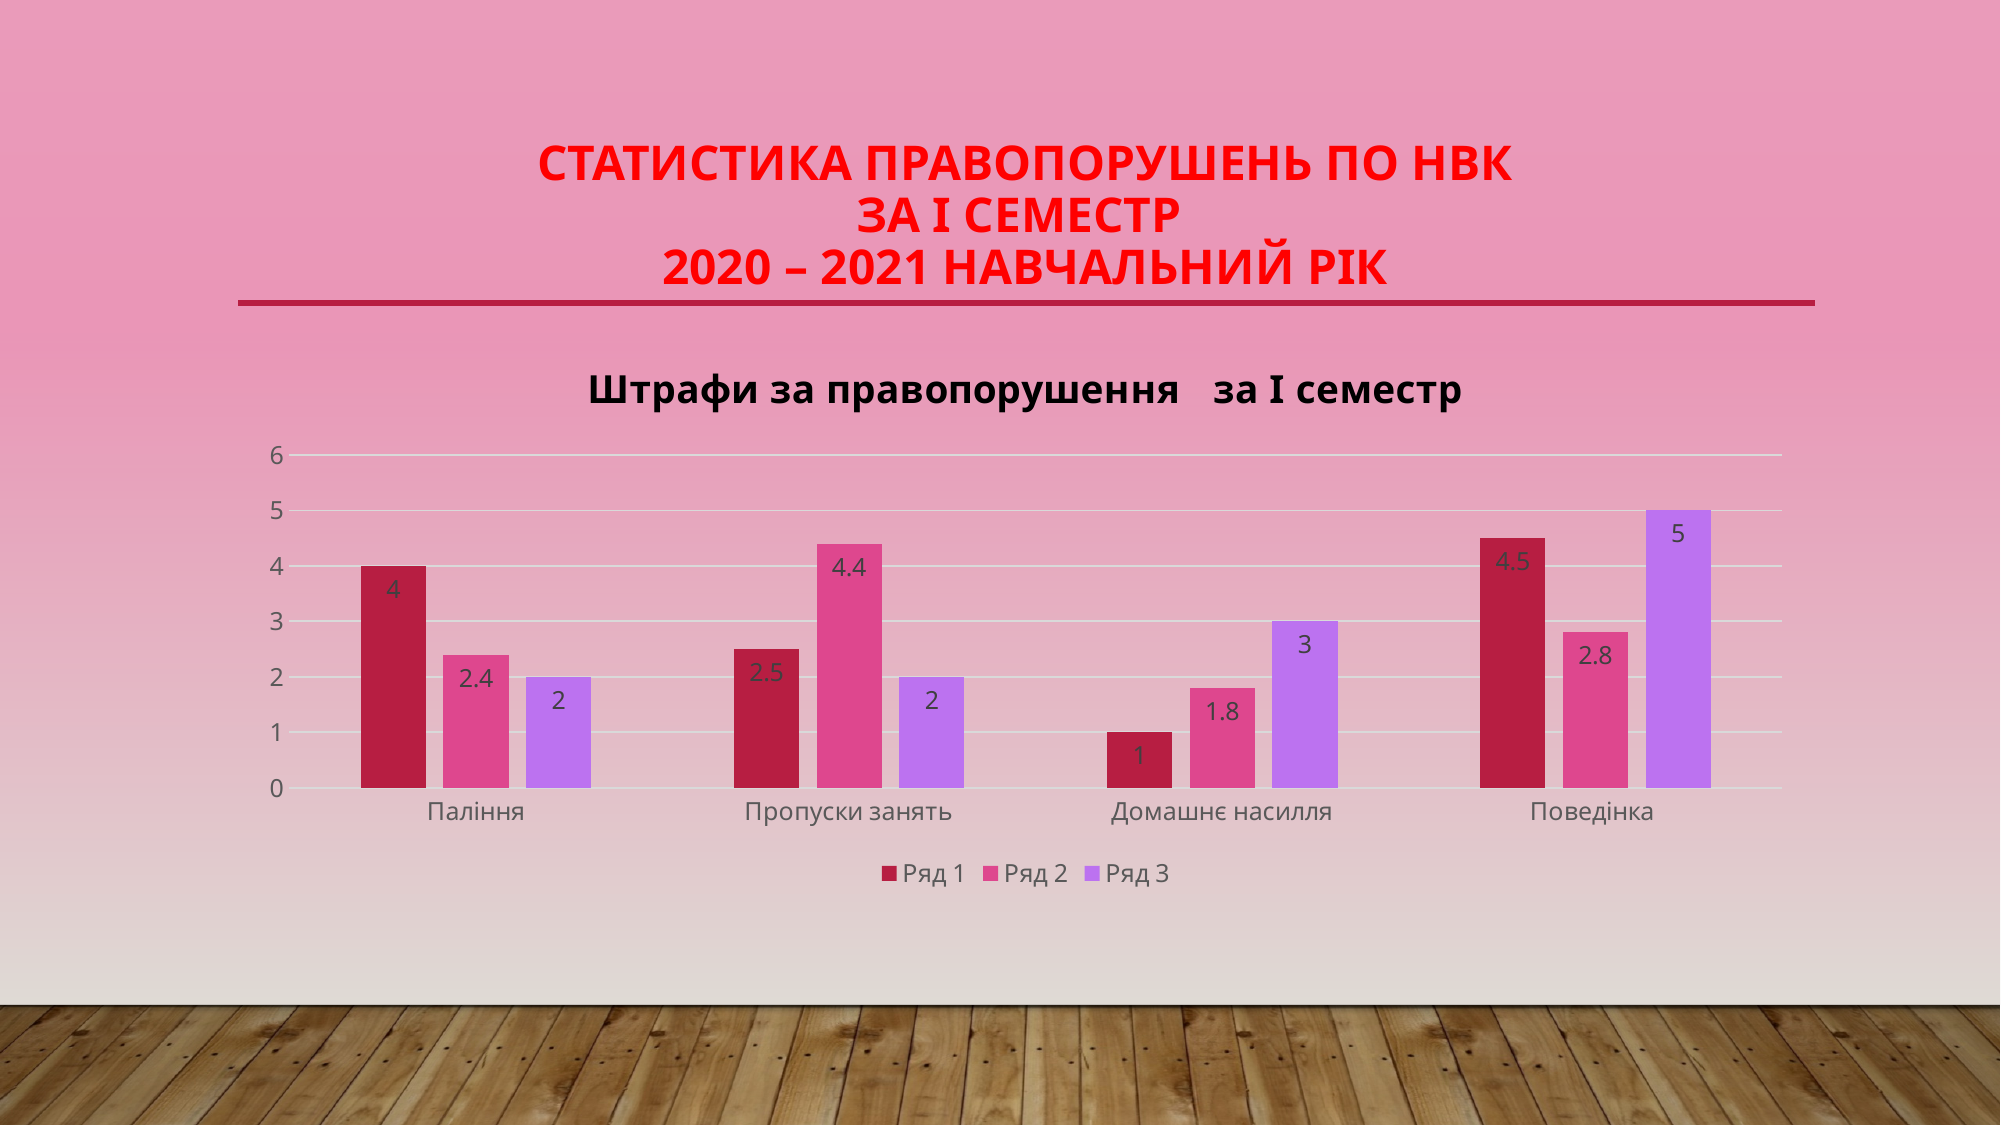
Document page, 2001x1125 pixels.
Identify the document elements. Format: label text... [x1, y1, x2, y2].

title Статистика правопорушень по НВК за І семестр 2020 – 2021 навчальний рік [238, 131, 1814, 305]
picture [0, 1005, 2000, 1125]
chart [237, 330, 1814, 897]
